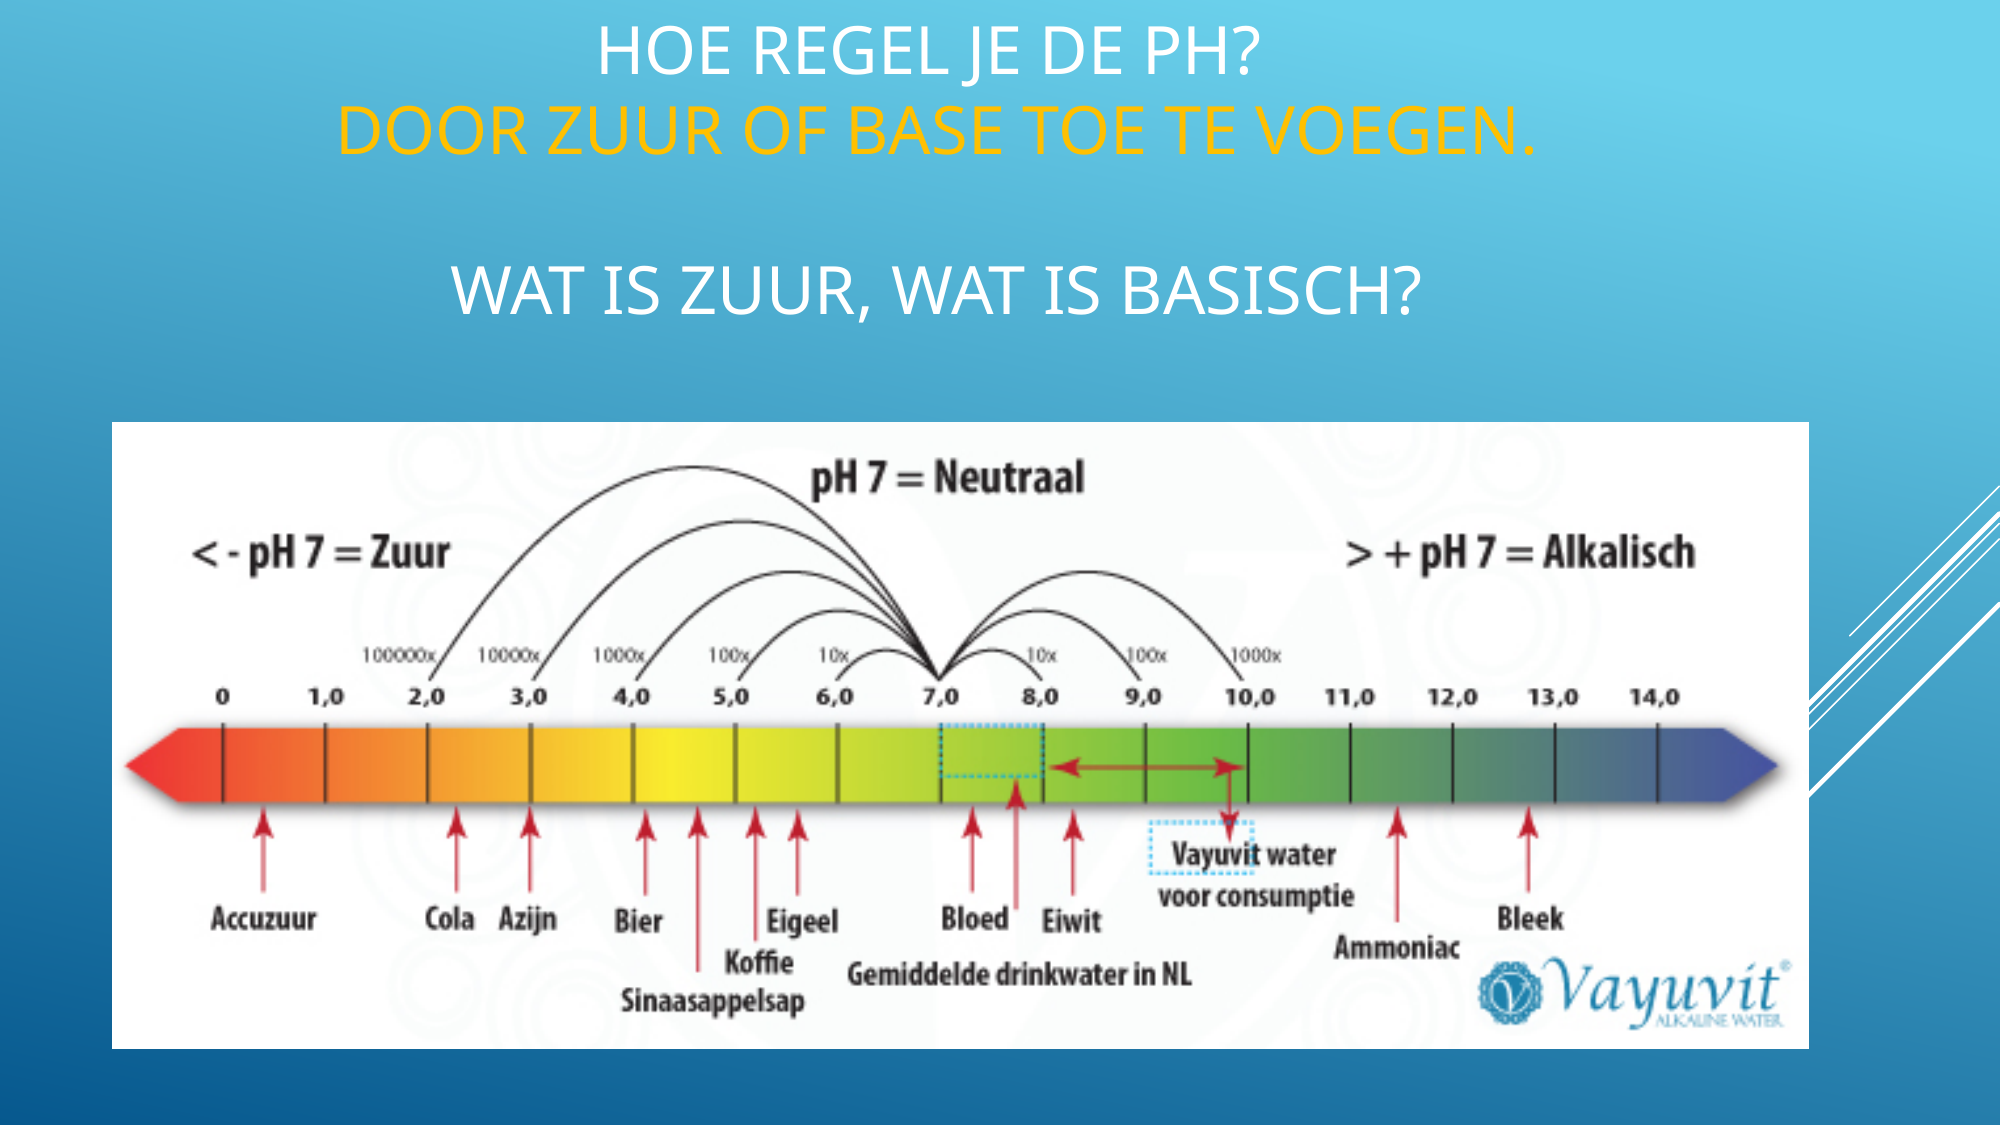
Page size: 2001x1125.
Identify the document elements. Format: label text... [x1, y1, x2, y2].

title Hoe regel je de pH? Door Zuur of Base toe te voegen. Wat is zuur, wat is basisch? [112, 0, 1763, 393]
picture [111, 422, 1809, 1050]
